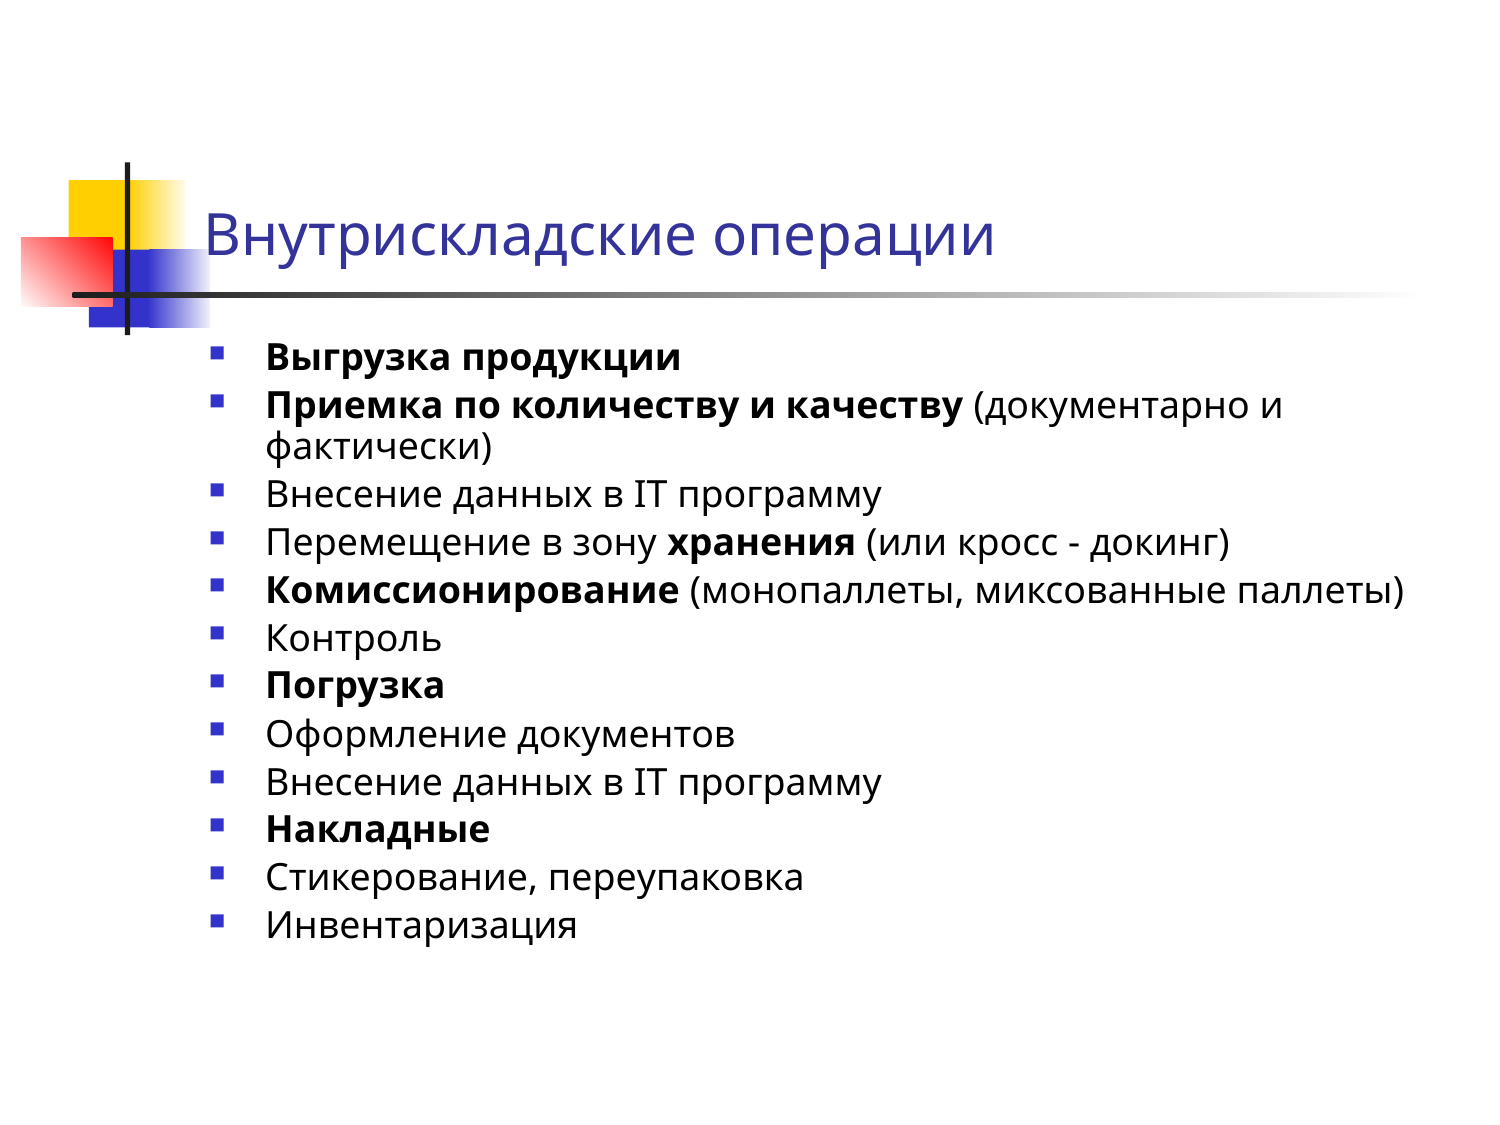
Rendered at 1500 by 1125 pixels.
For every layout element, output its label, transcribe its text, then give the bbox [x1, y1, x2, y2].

list Выгрузка продукции Приемка по количеству и качеству (документарно и фактически) Внесение данных в IT программу Перемещение в зону хранения (или кросс - докинг) Комиссионирование (монопаллеты, миксованные паллеты) Контроль Погрузка Оформление документов Внесение данных в IT программу Накладные Стикерование, переупаковка Инвентаризация [193, 331, 1469, 1006]
title Внутрискладские операции [188, 35, 1468, 275]
